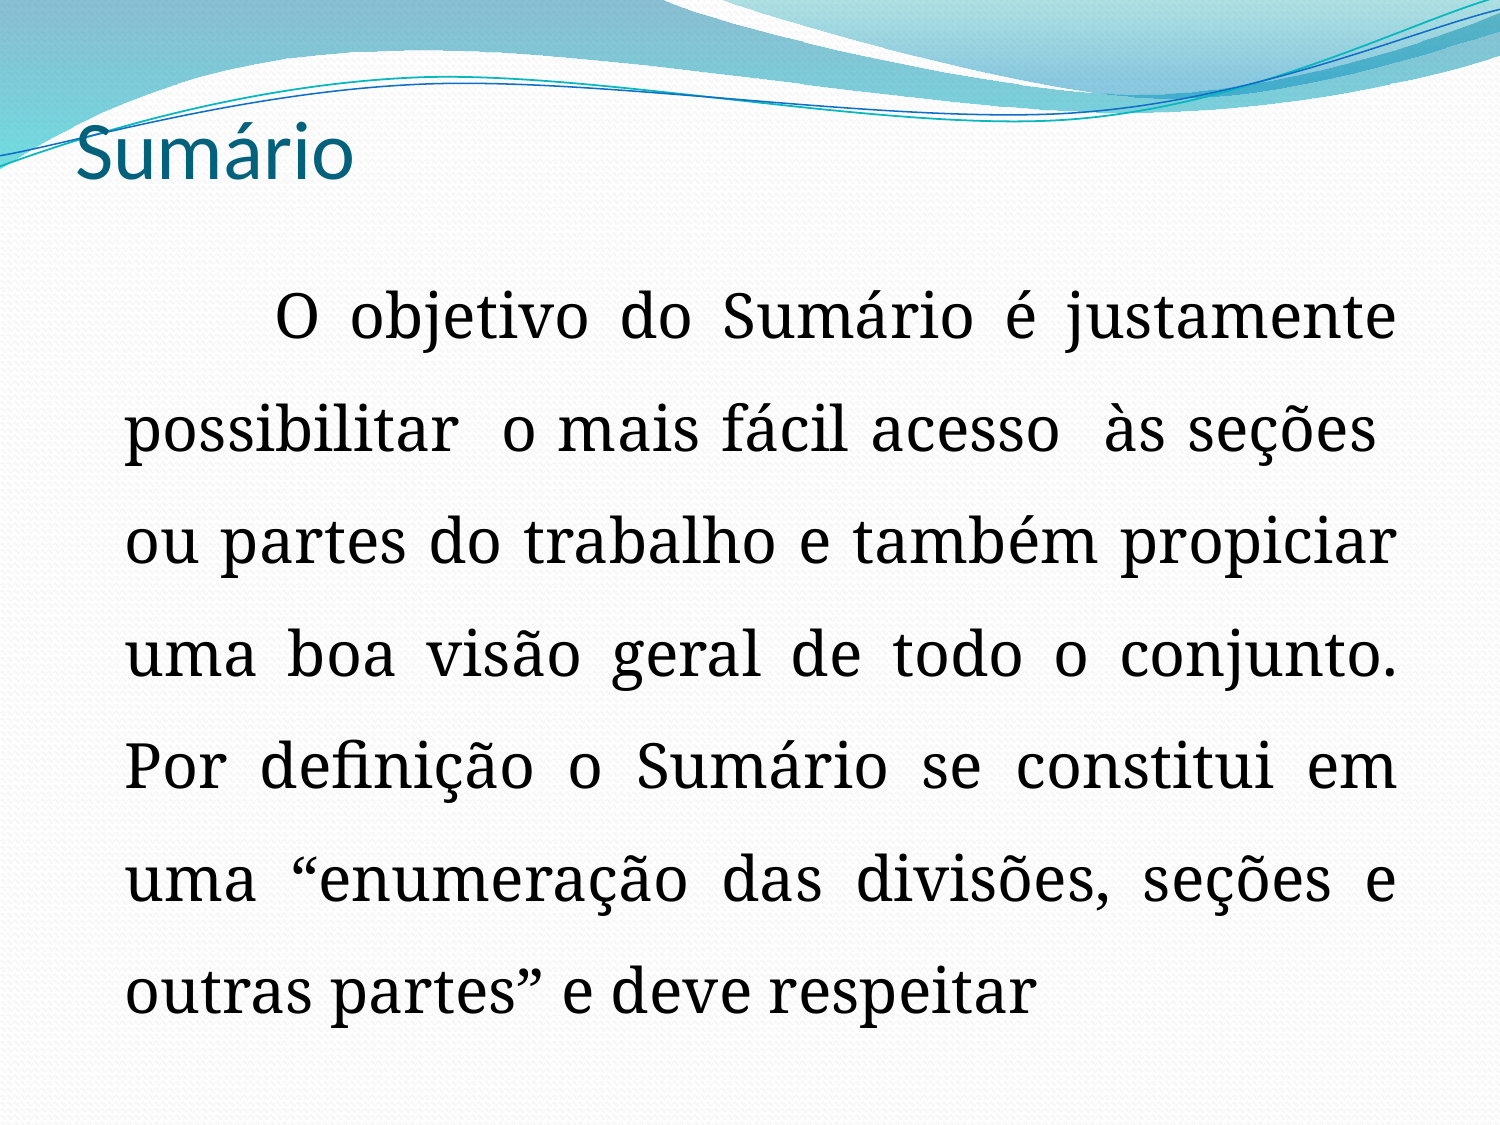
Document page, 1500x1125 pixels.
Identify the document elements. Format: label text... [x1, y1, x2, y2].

title Sumário [75, 115, 1425, 197]
list O objetivo do Sumário é justamente possibilitar o mais fácil acesso às seções ou partes do trabalho e também propiciar uma boa visão geral de todo o conjunto. Por definição o Sumário se constitui em uma “enumeração das divisões, seções e outras partes” e deve respeitar [64, 231, 1415, 979]
